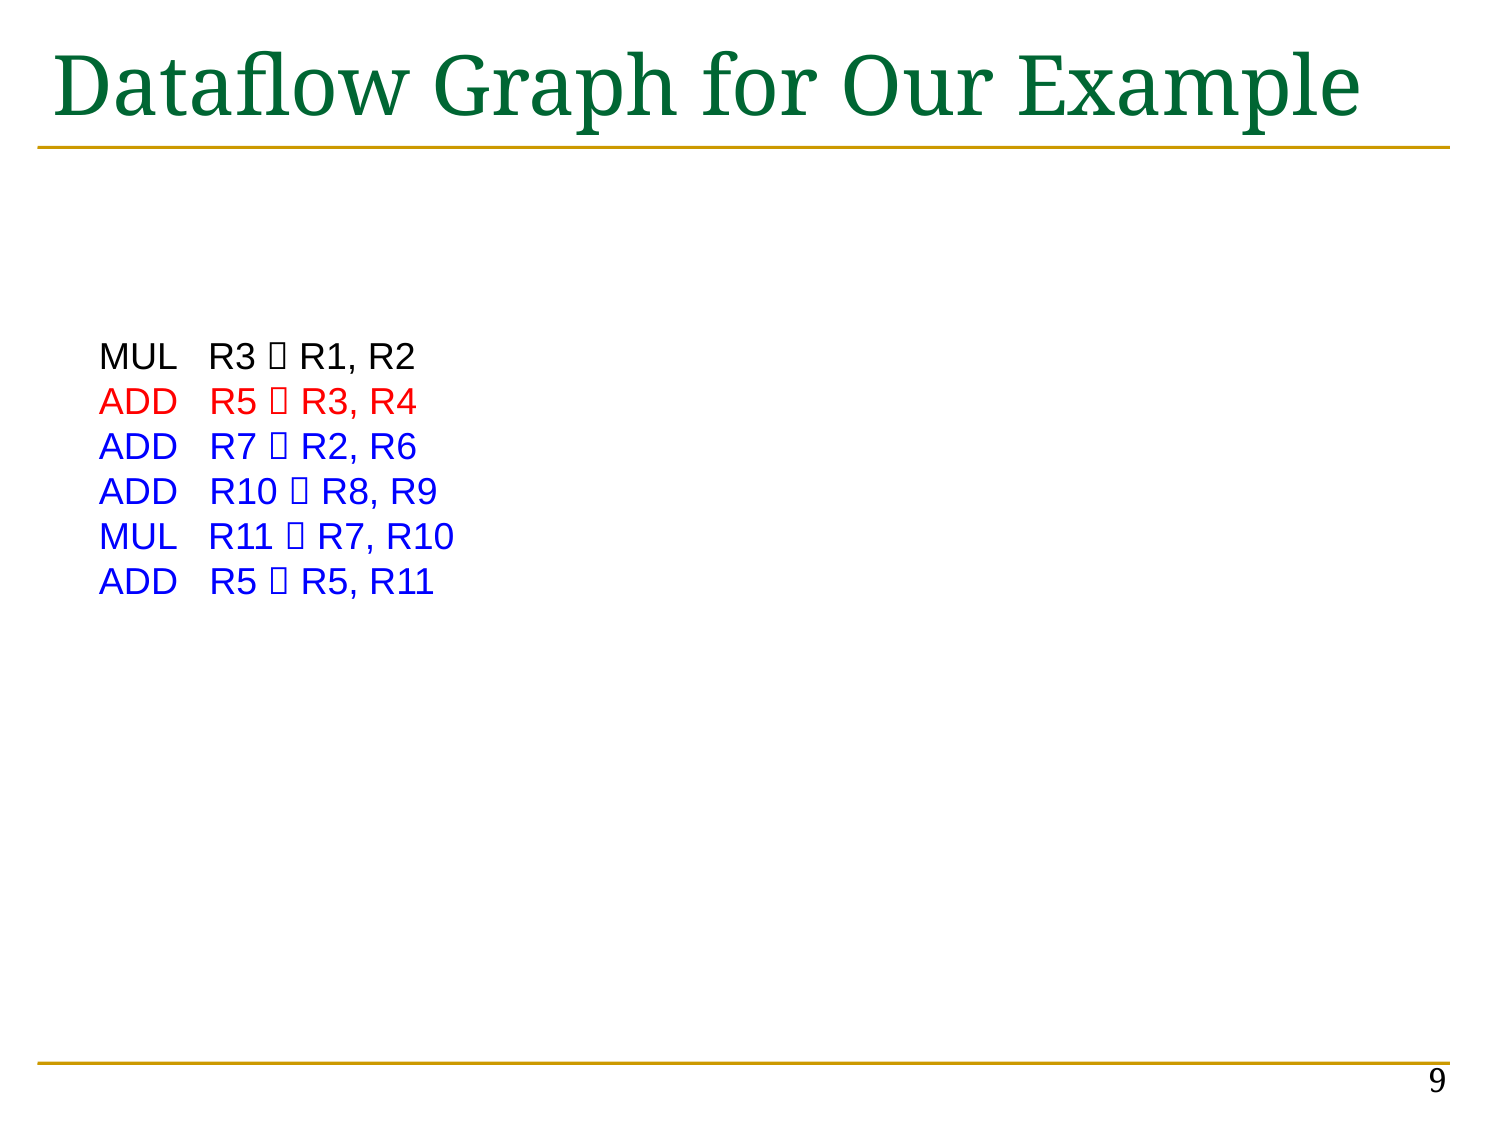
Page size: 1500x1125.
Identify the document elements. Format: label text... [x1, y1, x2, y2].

title Dataflow Graph for Our Example [37, 24, 1450, 200]
slide_number 9 [1111, 1036, 1462, 1112]
text_box MUL R3  R1, R2 ADD R5  R3, R4 ADD R7  R2, R6 ADD R10  R8, R9 MUL R11  R7, R10 ADD R5  R5, R11 [84, 324, 470, 610]
